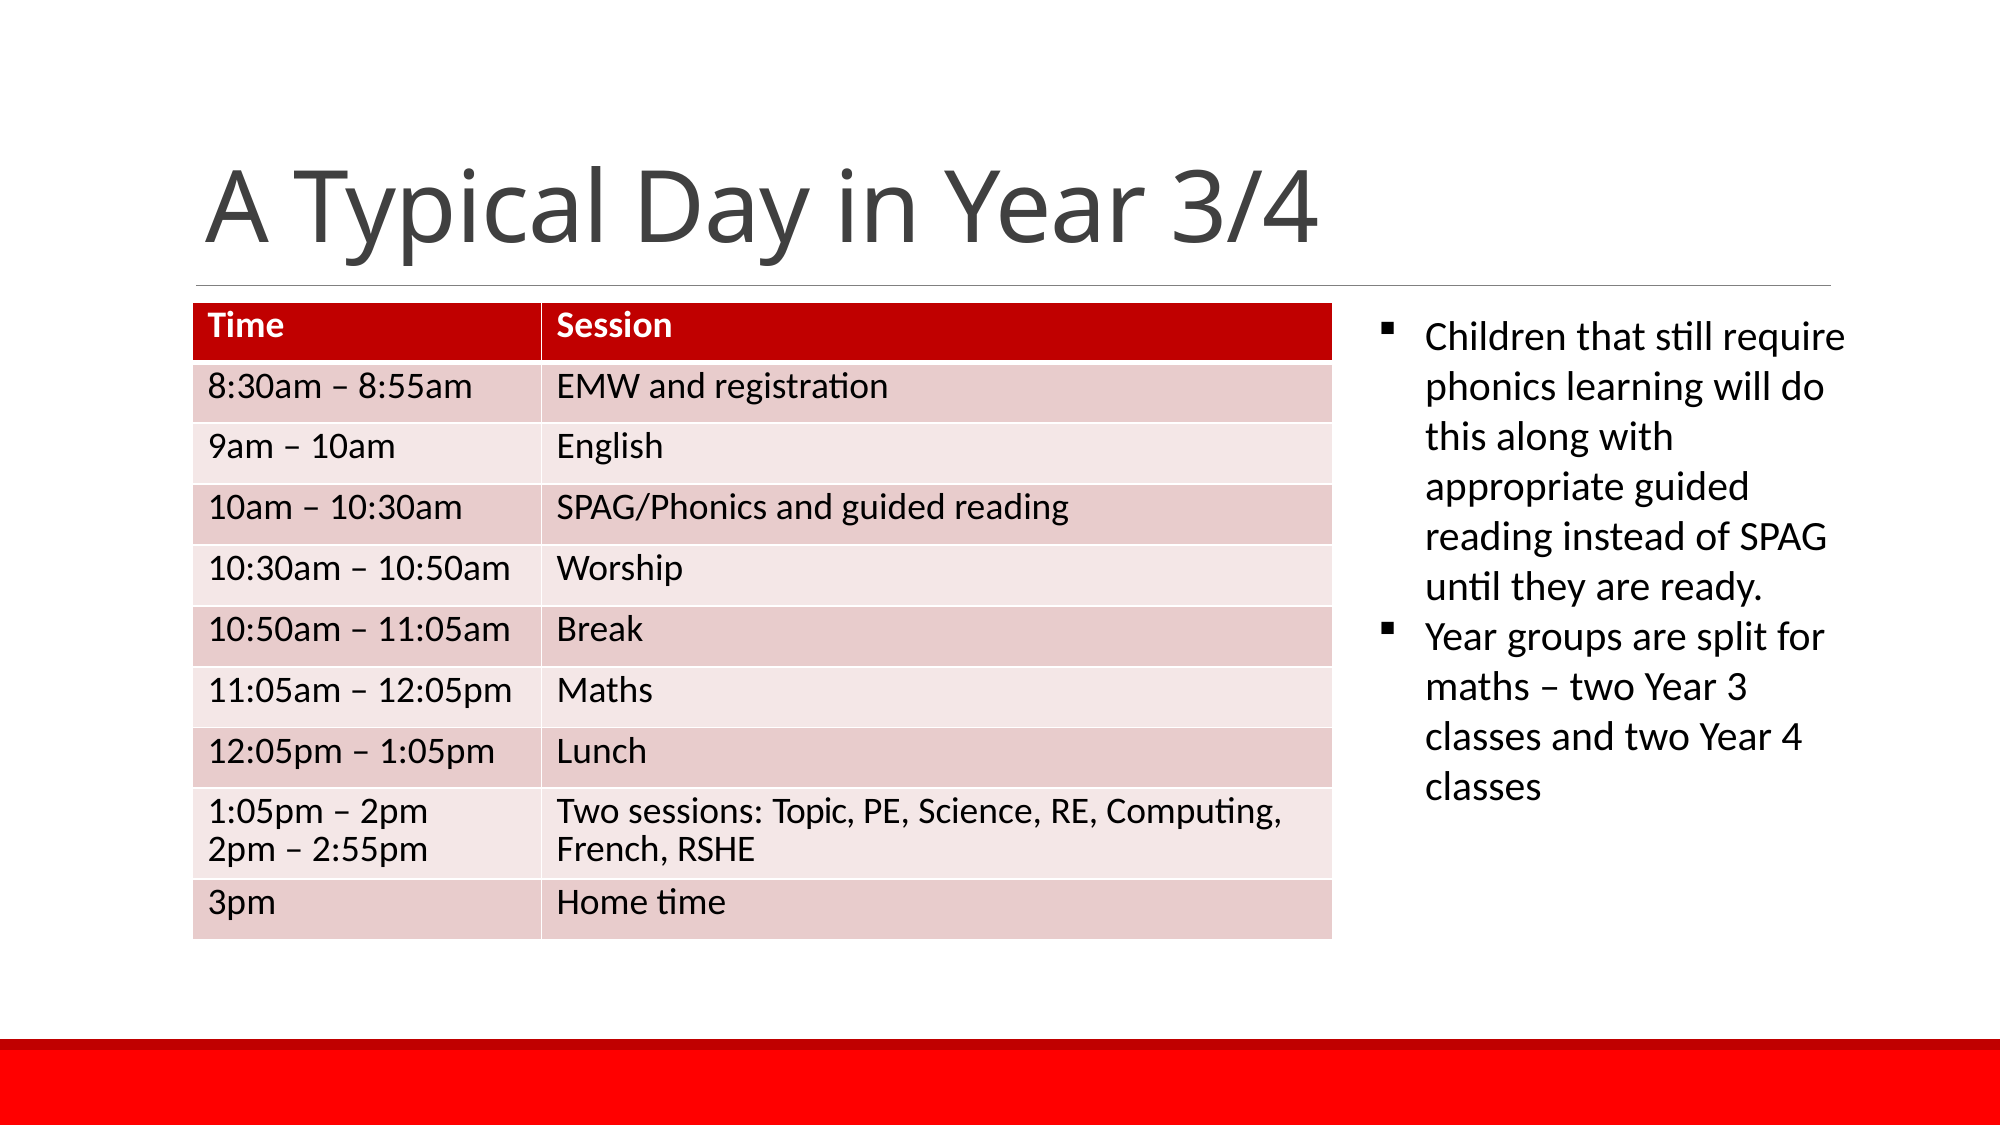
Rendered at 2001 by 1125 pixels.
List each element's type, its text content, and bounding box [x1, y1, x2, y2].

table_cell Break [542, 607, 1332, 666]
table_cell Home time [542, 880, 1332, 939]
table_cell 1:05pm – 2pm 2pm – 2:55pm [193, 789, 541, 878]
table_cell 10am – 10:30am [193, 485, 541, 544]
table_cell English [542, 424, 1332, 483]
table_cell 10:50am – 11:05am [193, 607, 541, 666]
table_cell SPAG/Phonics and guided reading [542, 485, 1332, 544]
text_box Children that still require phonics learning will do this along with appropriate guided reading instead of SPAG until they are ready. Year groups are split for maths – two Year 3 classes and two Year 4 classes [1363, 301, 1880, 817]
table_cell Worship [542, 546, 1332, 605]
table_cell 9am – 10am [193, 424, 541, 483]
table_cell 3pm [193, 880, 541, 939]
table_cell Maths [542, 668, 1332, 727]
table_cell 10:30am – 10:50am [193, 546, 541, 605]
table_header Time [193, 303, 541, 360]
table_cell Two sessions: Topic, PE, Science, RE, Computing, French, RSHE [542, 789, 1332, 878]
table_cell 11:05am – 12:05pm [193, 668, 541, 727]
table_cell EMW and registration [542, 365, 1332, 422]
table_cell 8:30am – 8:55am [193, 365, 541, 422]
title A Typical Day in Year 3/4 [190, 53, 1602, 270]
table_cell 12:05pm – 1:05pm [193, 728, 541, 787]
table_header Session [542, 303, 1332, 360]
table_cell Lunch [542, 728, 1332, 787]
